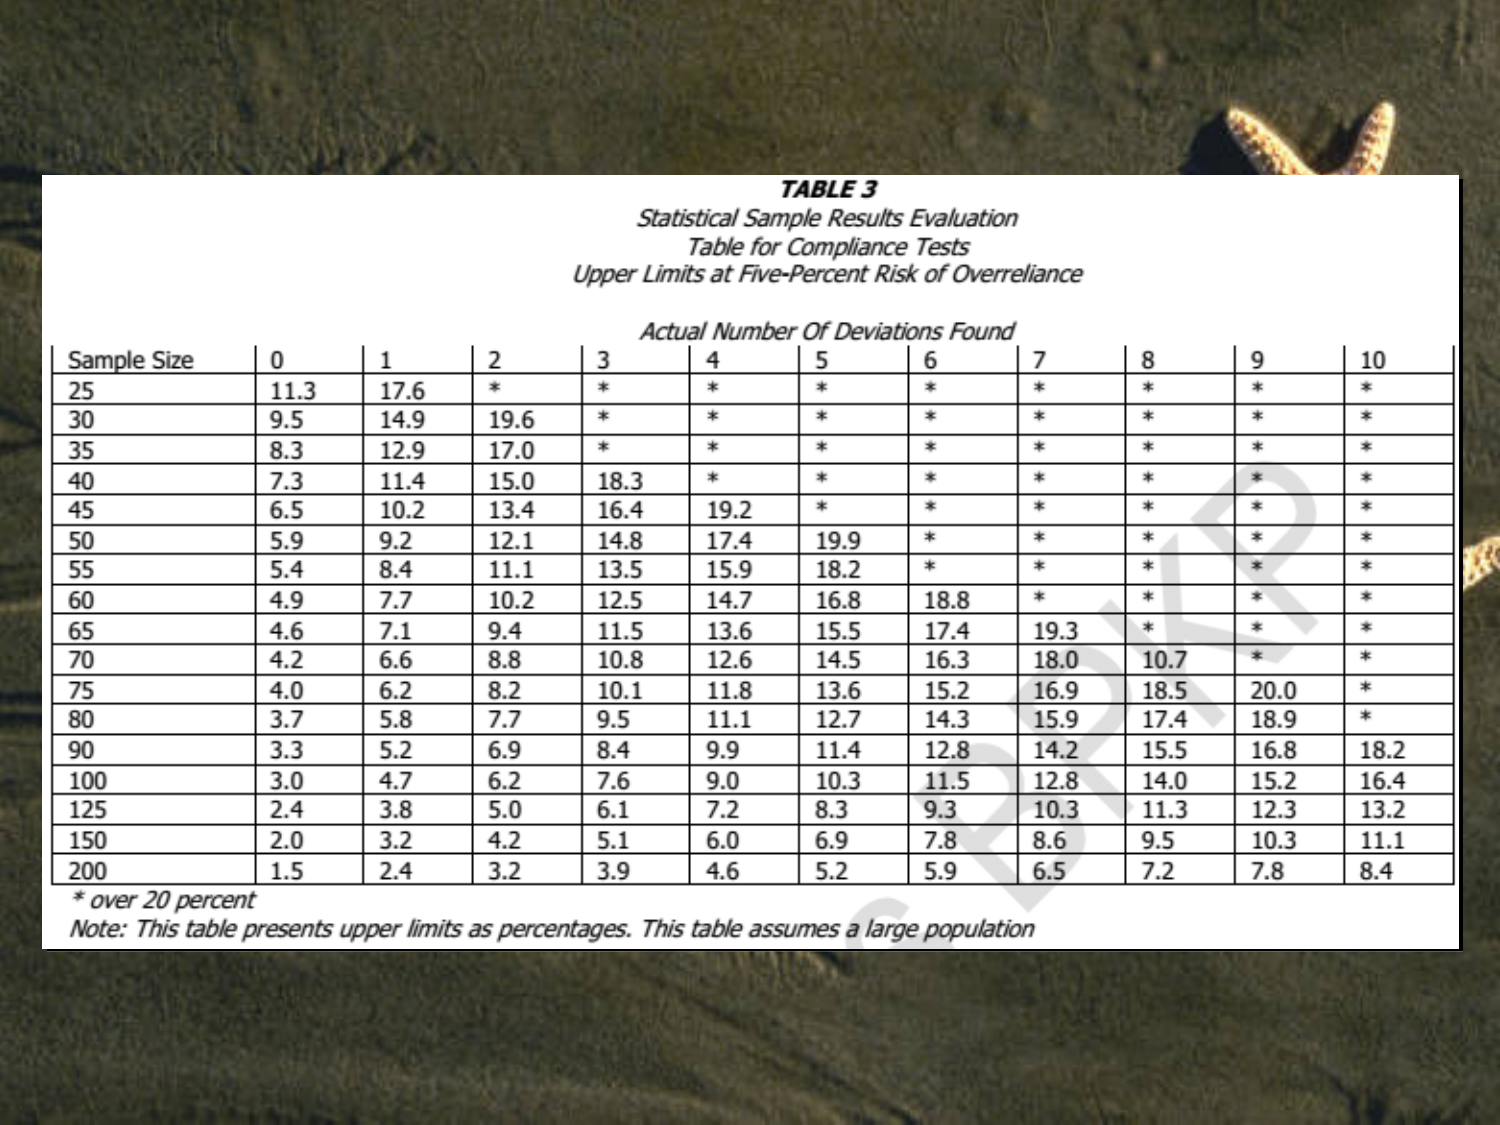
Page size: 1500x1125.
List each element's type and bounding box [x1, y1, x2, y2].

picture [0, 0, 1500, 1125]
list [42, 175, 1459, 949]
